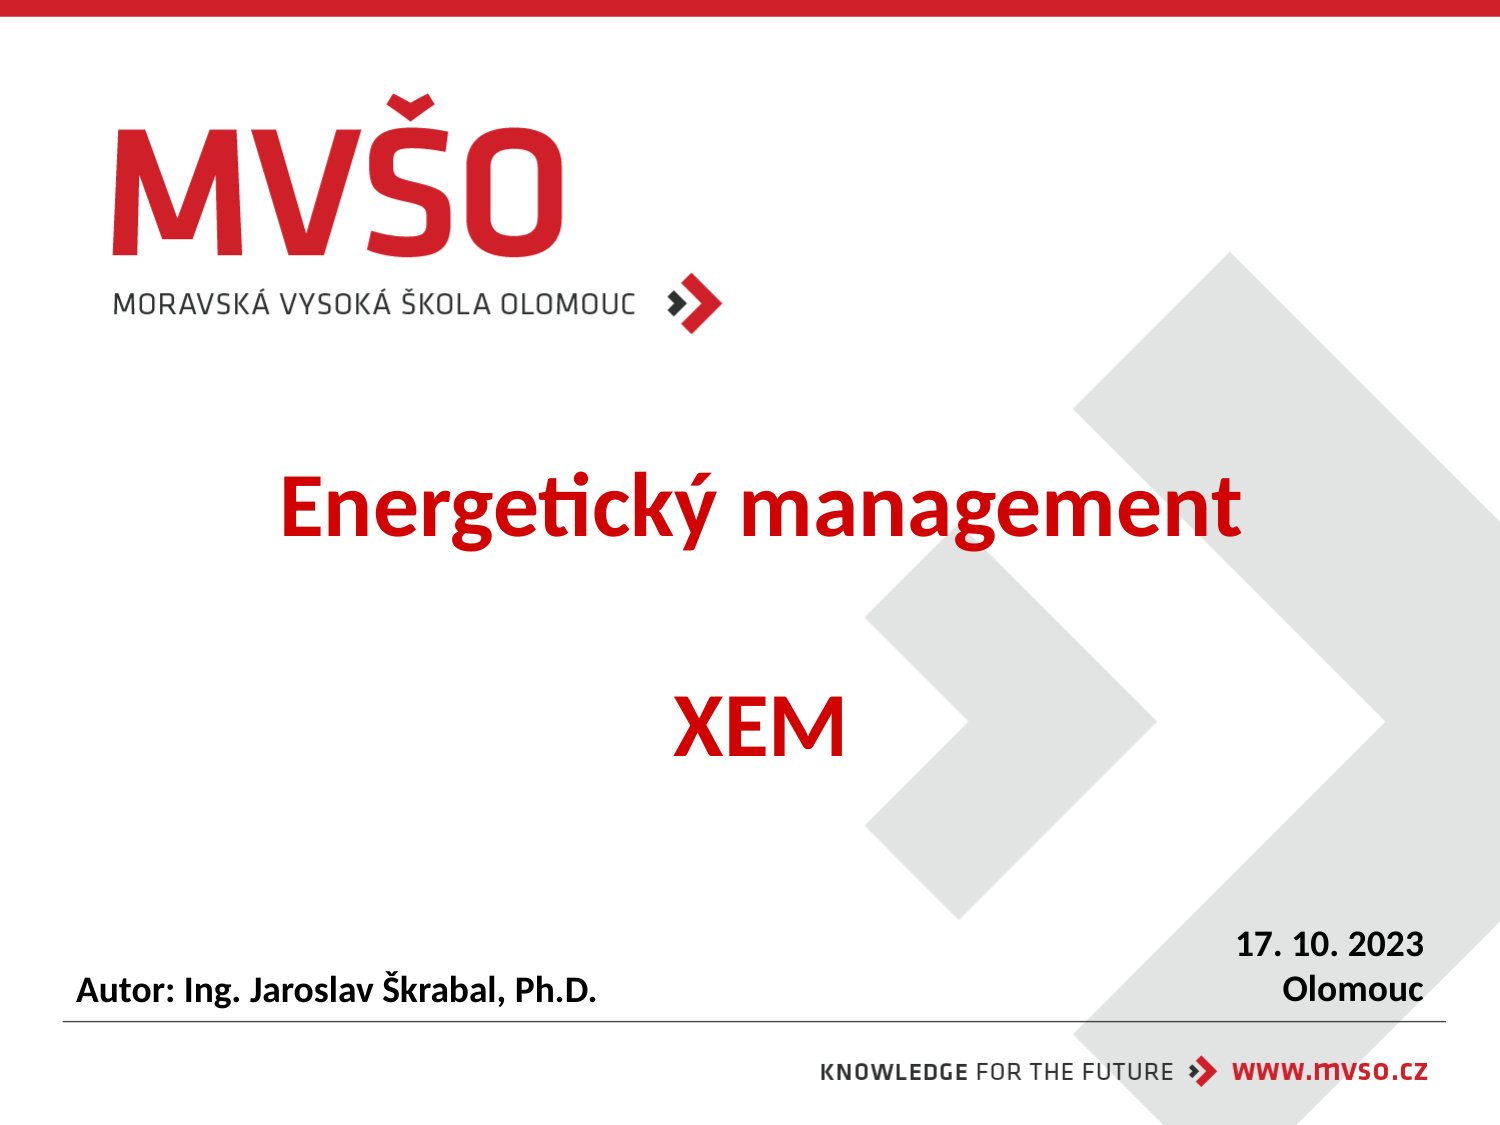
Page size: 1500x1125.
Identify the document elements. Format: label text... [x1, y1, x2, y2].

text_box 17. 10. 2023 Olomouc [787, 919, 1424, 1039]
picture [0, 0, 1500, 1125]
text_box Autor: Ing. Jaroslav Škrabal, Ph.D. [76, 965, 879, 1053]
title Energetický management XEM [47, 334, 1476, 920]
text_box [724, 279, 1033, 588]
